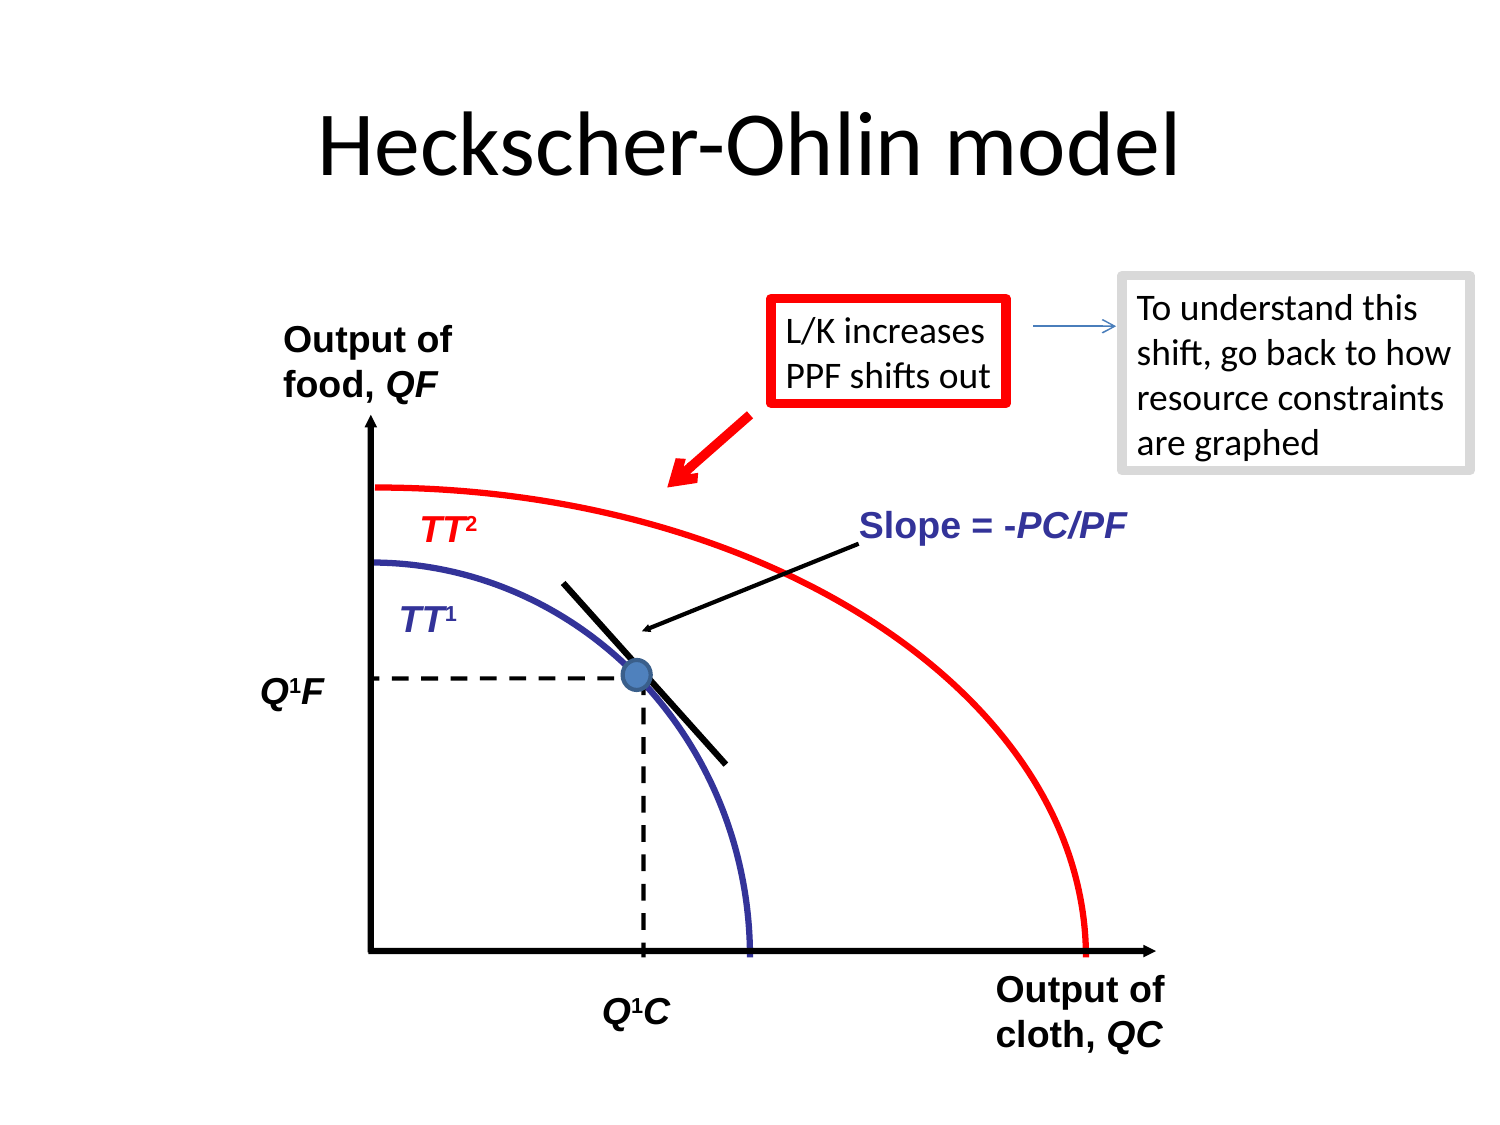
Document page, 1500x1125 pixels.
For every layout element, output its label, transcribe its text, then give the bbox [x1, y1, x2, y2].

title Heckscher-Ohlin model [75, 45, 1425, 233]
text_box To understand this shift, go back to how resource constraints are graphed [1121, 275, 1470, 471]
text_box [562, 582, 727, 765]
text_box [244, 659, 703, 1040]
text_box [268, 306, 1207, 1063]
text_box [641, 493, 1177, 632]
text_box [666, 414, 751, 488]
text_box L/K increases PPF shifts out [770, 298, 1007, 305]
